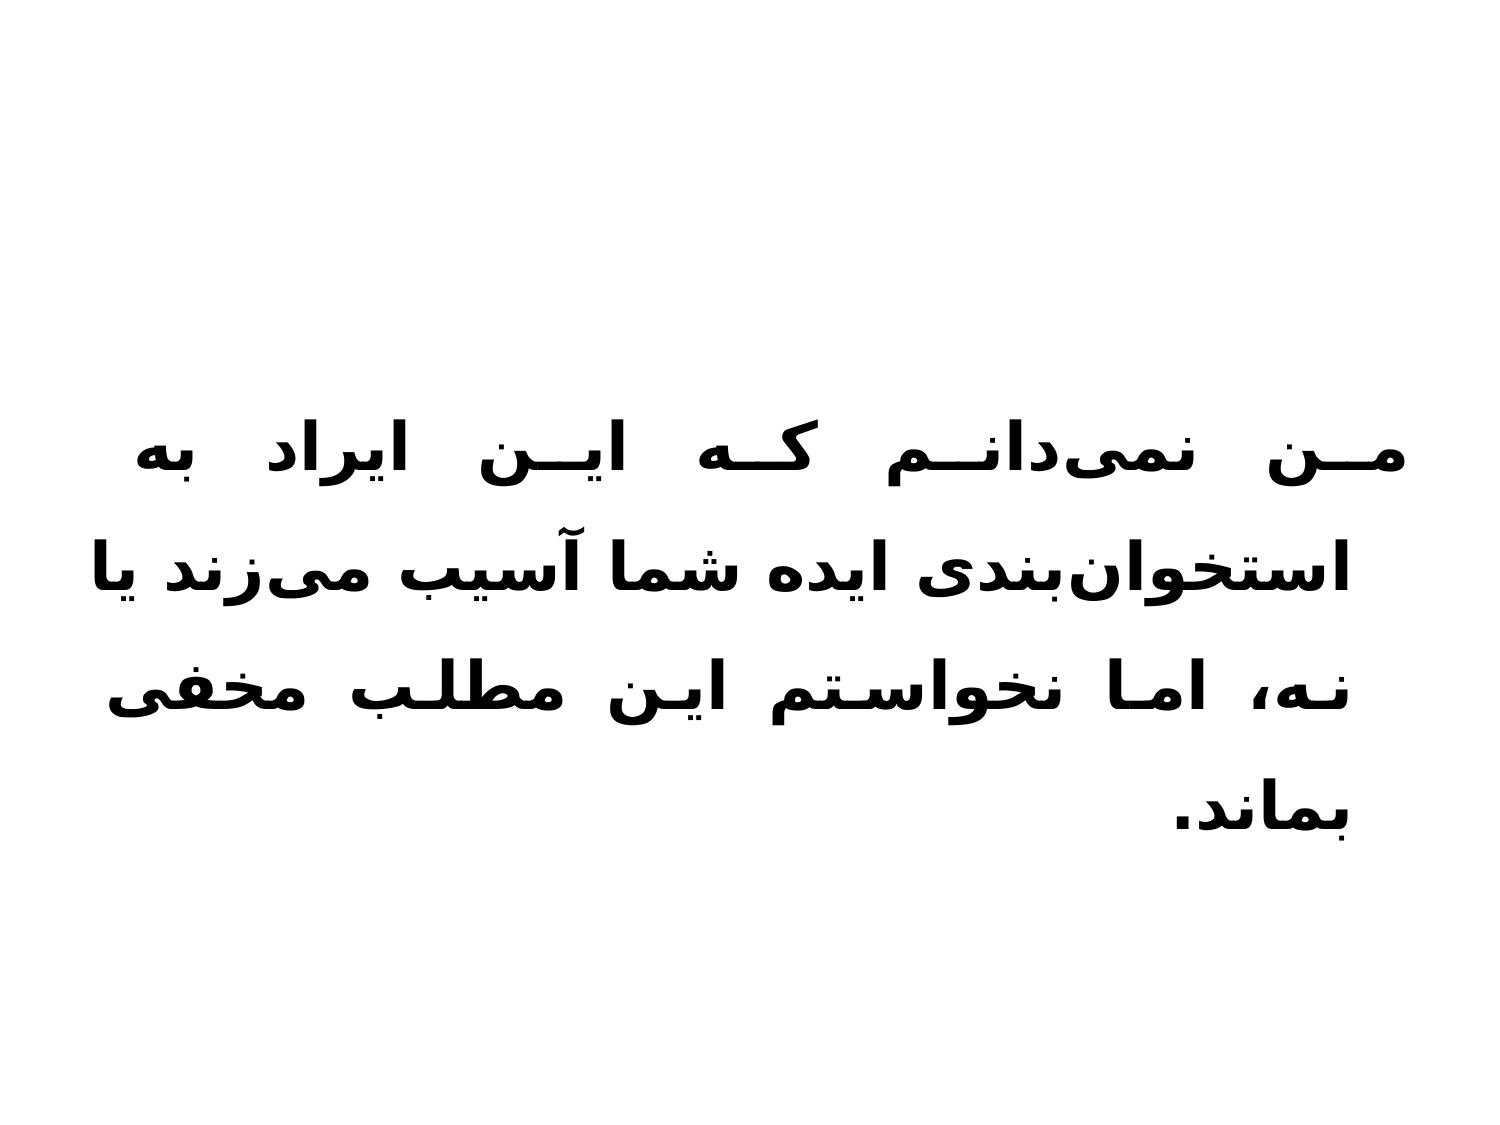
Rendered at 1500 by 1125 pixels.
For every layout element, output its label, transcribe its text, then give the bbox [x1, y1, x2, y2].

list من نمی‌دانم که این ایراد به استخوان‌بندی ایده شما آسیب می‌زند یا نه،‌ اما نخواستم این مطلب مخفی بماند. [75, 262, 1425, 1005]
